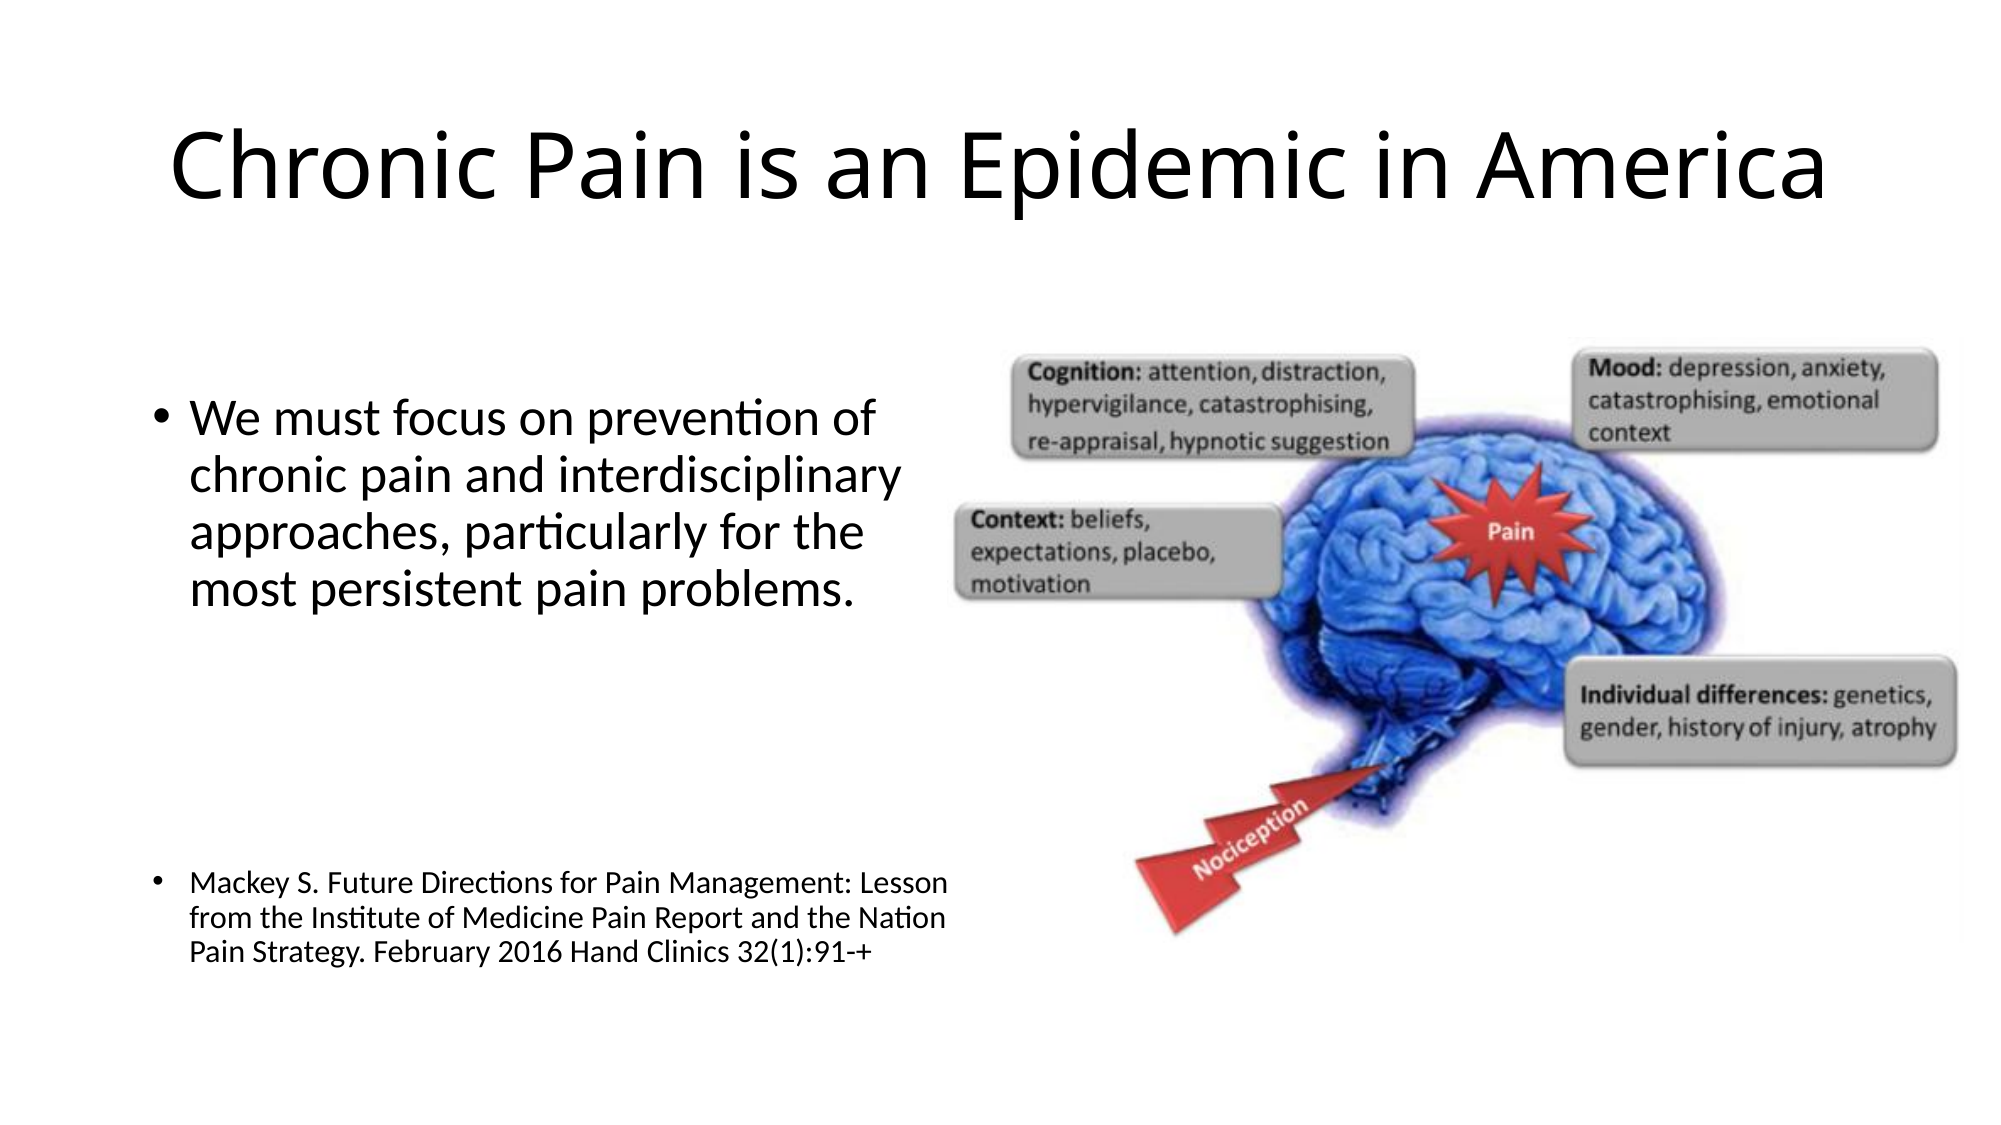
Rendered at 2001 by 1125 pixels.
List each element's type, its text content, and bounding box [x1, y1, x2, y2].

list We must focus on prevention of chronic pain and interdisciplinary approaches, particularly for the most persistent pain problems. Mackey S. Future Directions for Pain Management: Lessons from the Institute of Medicine Pain Report and the National Pain Strategy. February 2016 Hand Clinics 32(1):91-+ [137, 299, 988, 1014]
title Chronic Pain is an Epidemic in America [137, 59, 1863, 278]
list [946, 337, 1964, 943]
